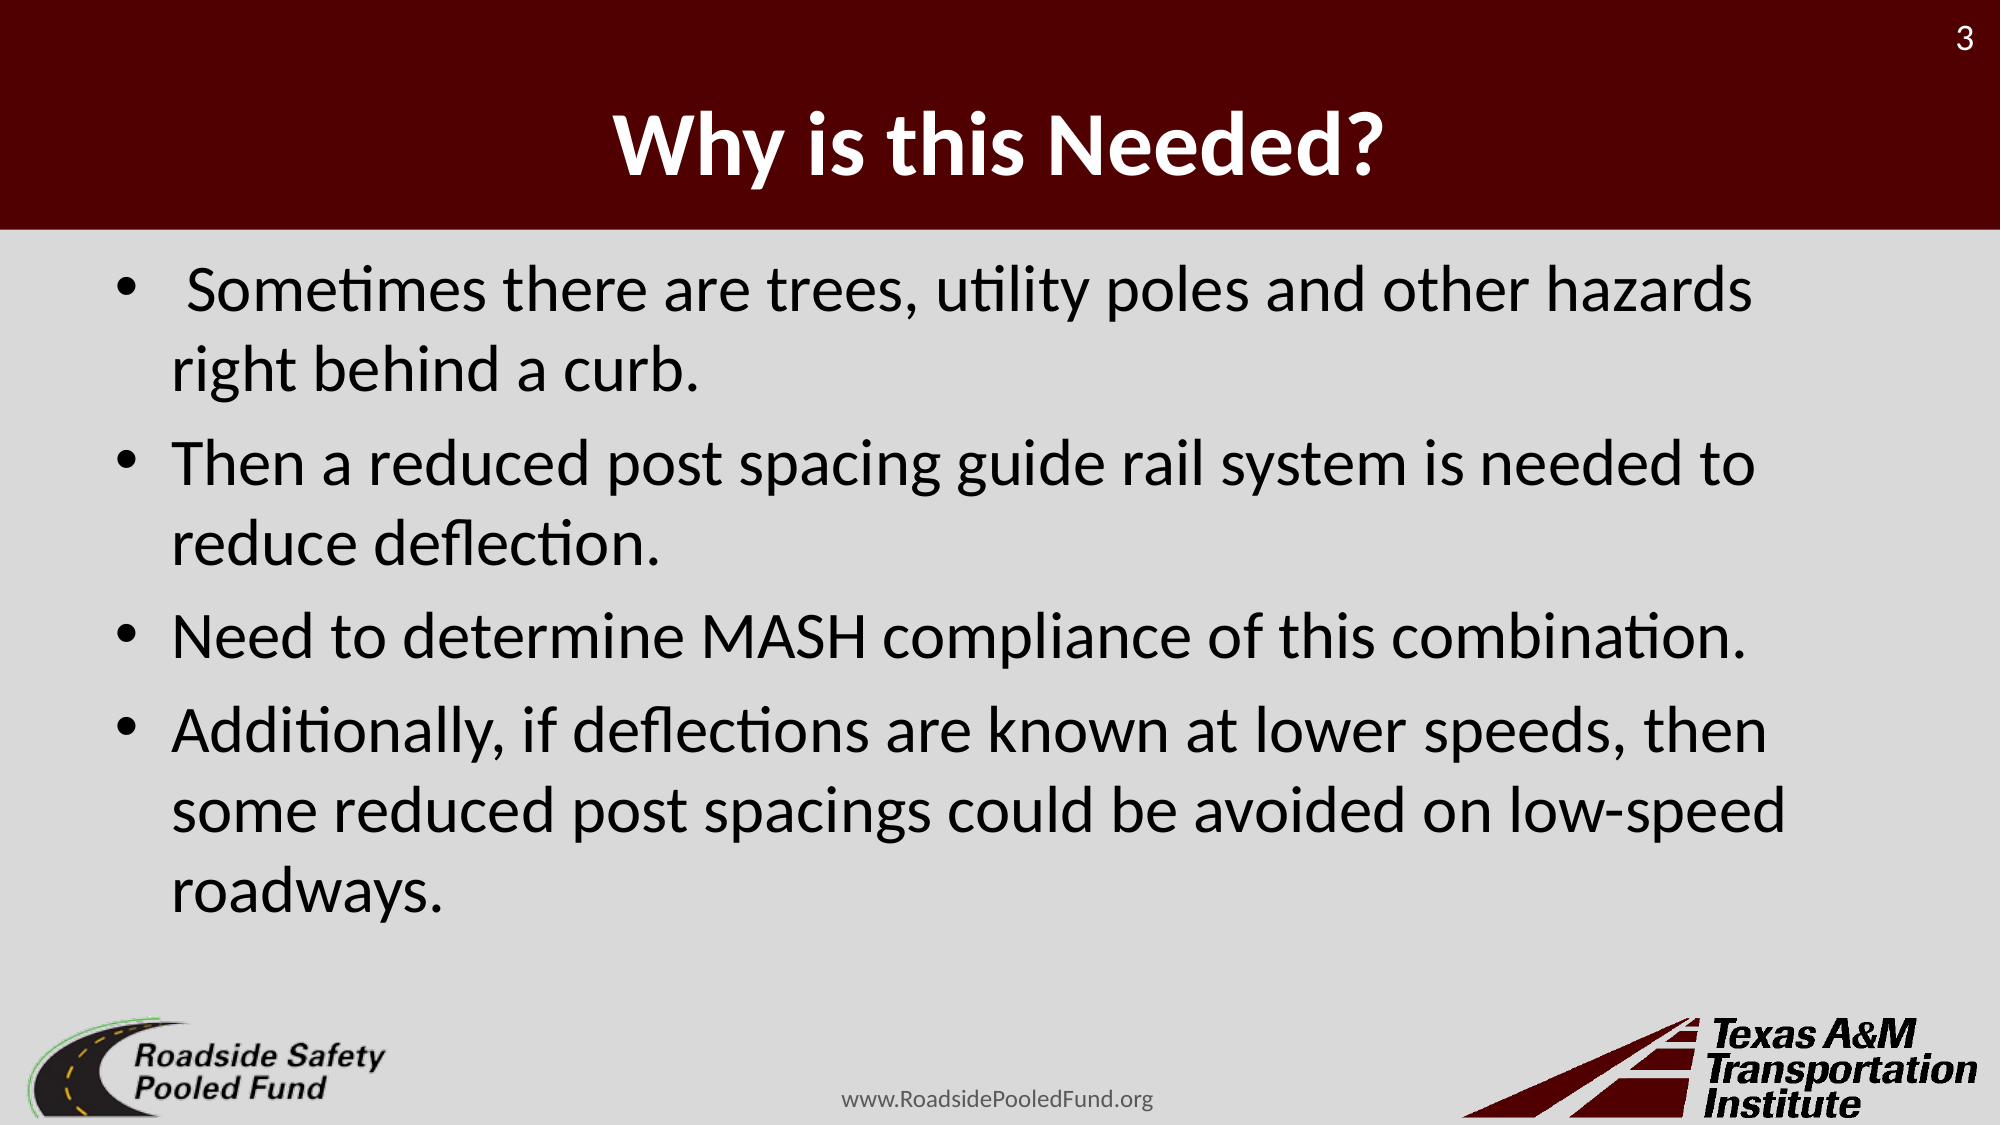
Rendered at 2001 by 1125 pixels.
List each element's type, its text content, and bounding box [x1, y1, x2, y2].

picture [1462, 1018, 1977, 1118]
list Sometimes there are trees, utility poles and other hazards right behind a curb. Then a reduced post spacing guide rail system is needed to reduce deflection. Need to determine MASH compliance of this combination. Additionally, if deflections are known at lower speeds, then some reduced post spacings could be avoided on low-speed roadways. [99, 237, 1900, 1025]
picture [23, 1016, 390, 1119]
title Why is this Needed? [99, 45, 1900, 233]
